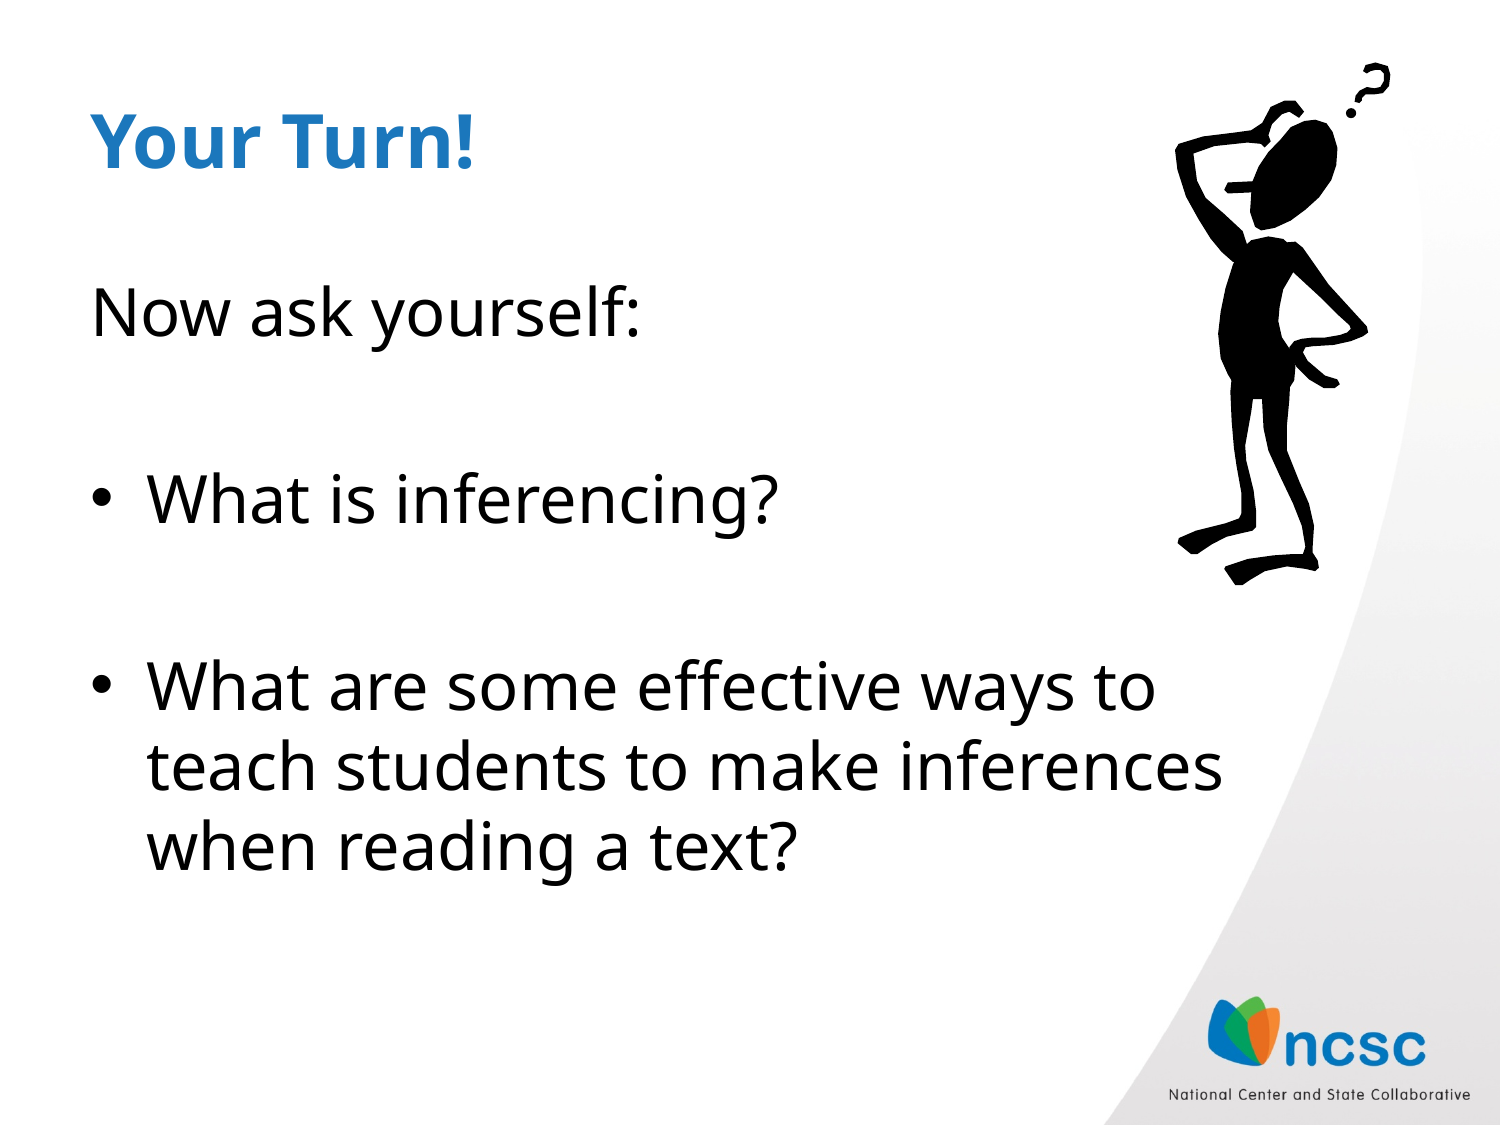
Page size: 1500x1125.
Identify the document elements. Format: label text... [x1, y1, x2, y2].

picture [0, 0, 1500, 1125]
list Now ask yourself: What is inferencing? What are some effective ways to teach students to make inferences when reading a text? [74, 262, 1301, 1051]
title Your Turn! [74, 44, 1426, 233]
